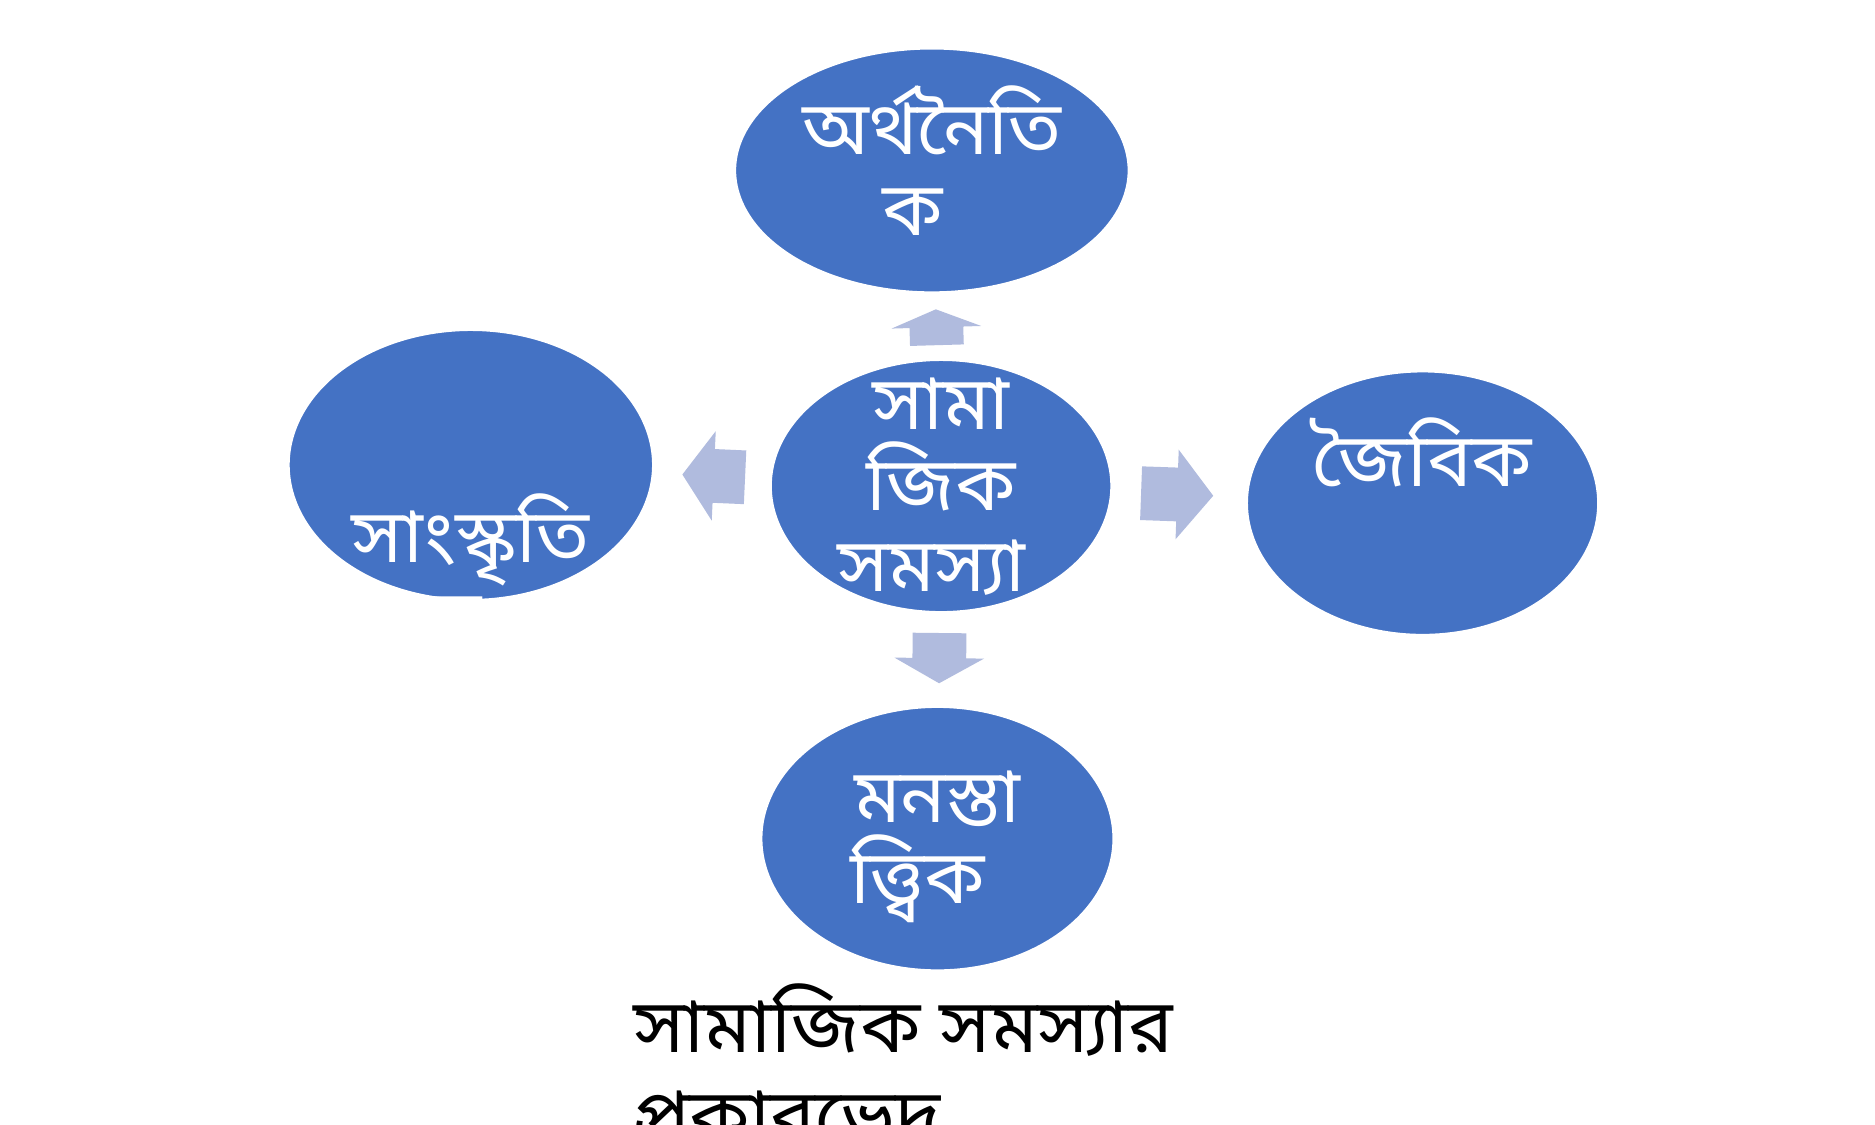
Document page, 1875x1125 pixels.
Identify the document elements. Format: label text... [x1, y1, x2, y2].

text_box সামাজিক সমস্যার প্রকারভেদ [618, 1024, 1436, 1125]
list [52, 20, 1858, 1024]
